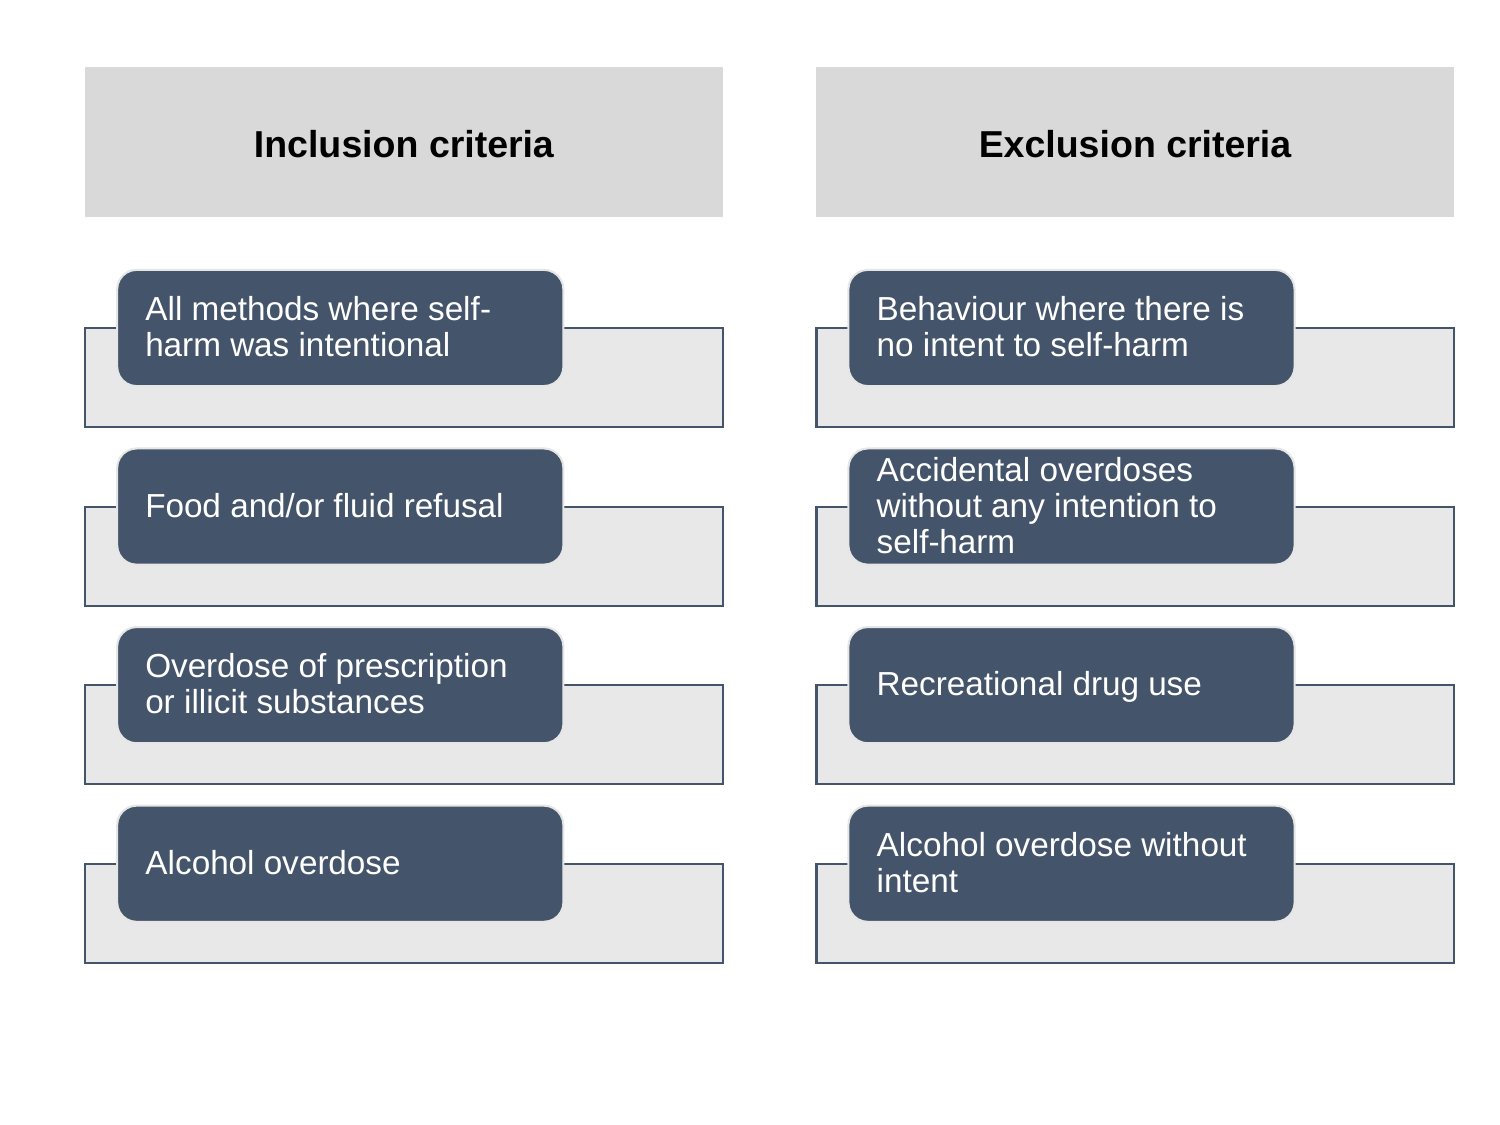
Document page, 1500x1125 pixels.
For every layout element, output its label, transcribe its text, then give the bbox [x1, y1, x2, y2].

text_box Inclusion criteria [85, 67, 723, 217]
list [85, 259, 723, 974]
text_box Exclusion criteria [816, 67, 1454, 217]
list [816, 259, 1454, 974]
